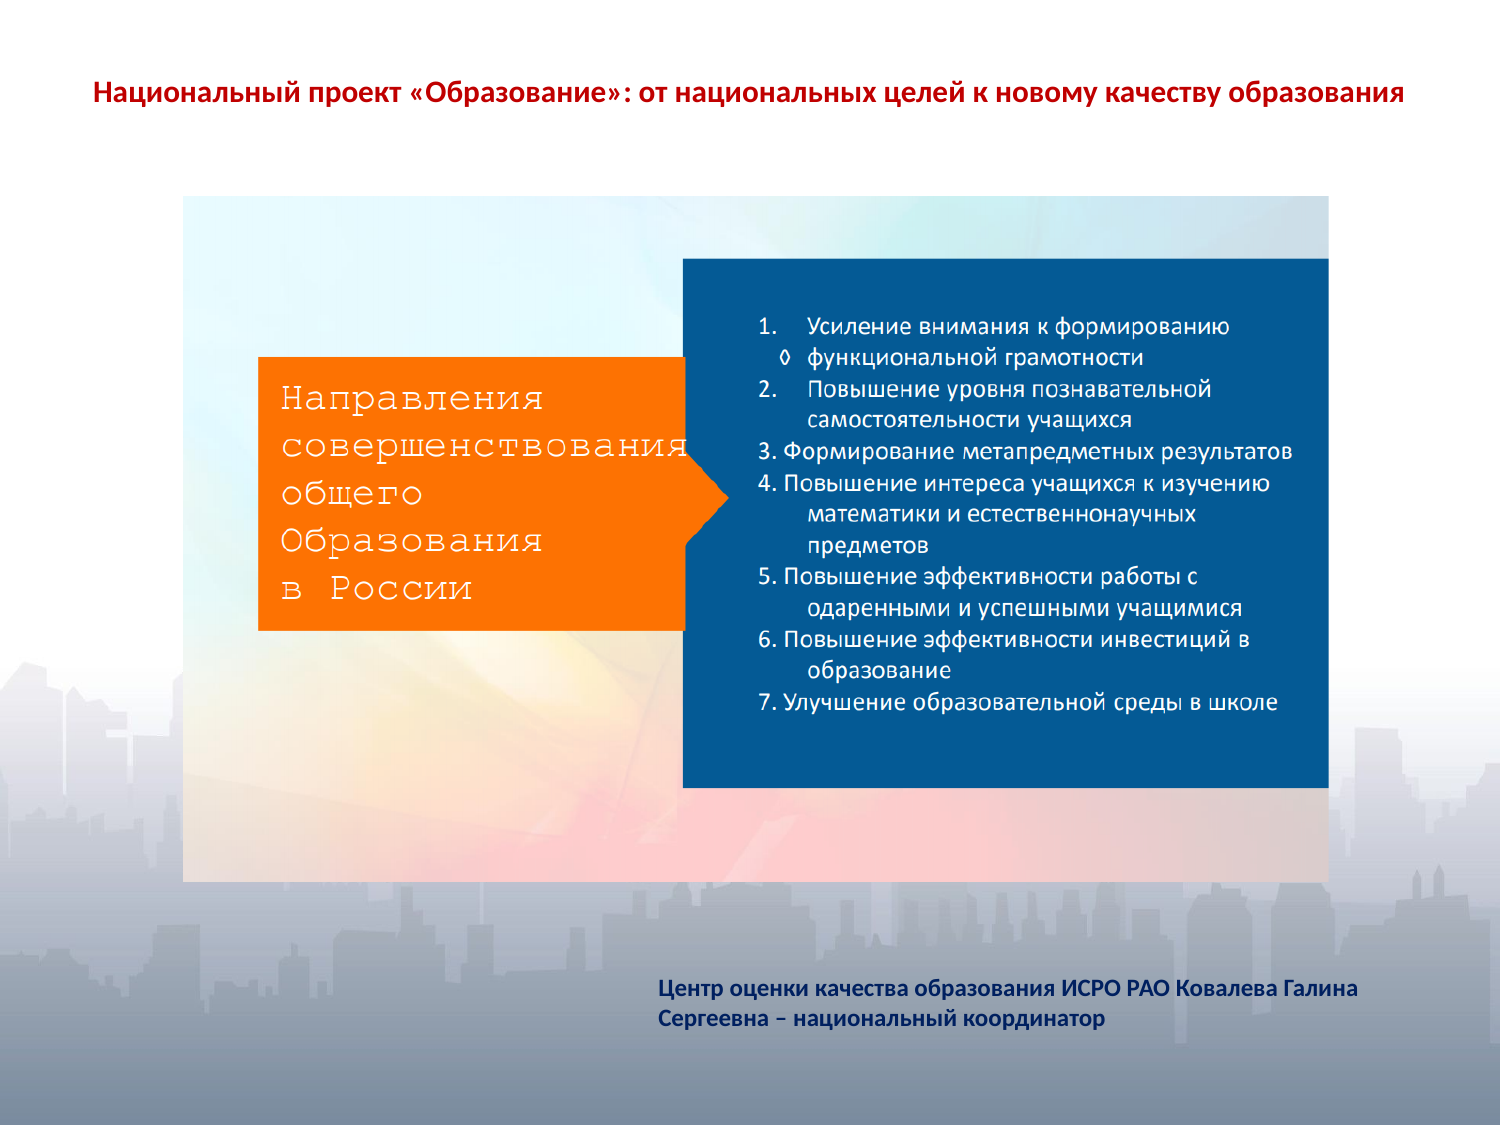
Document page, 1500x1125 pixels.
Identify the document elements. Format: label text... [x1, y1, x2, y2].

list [182, 196, 1329, 882]
text_box Центр оценки качества образования ИСРО РАО Ковалева Галина Сергеевна – национальный координатор [643, 964, 1382, 1074]
picture [0, 0, 1500, 1125]
title Национальный проект «Образование»: от национальных целей к новому качеству образования [75, 45, 1425, 173]
